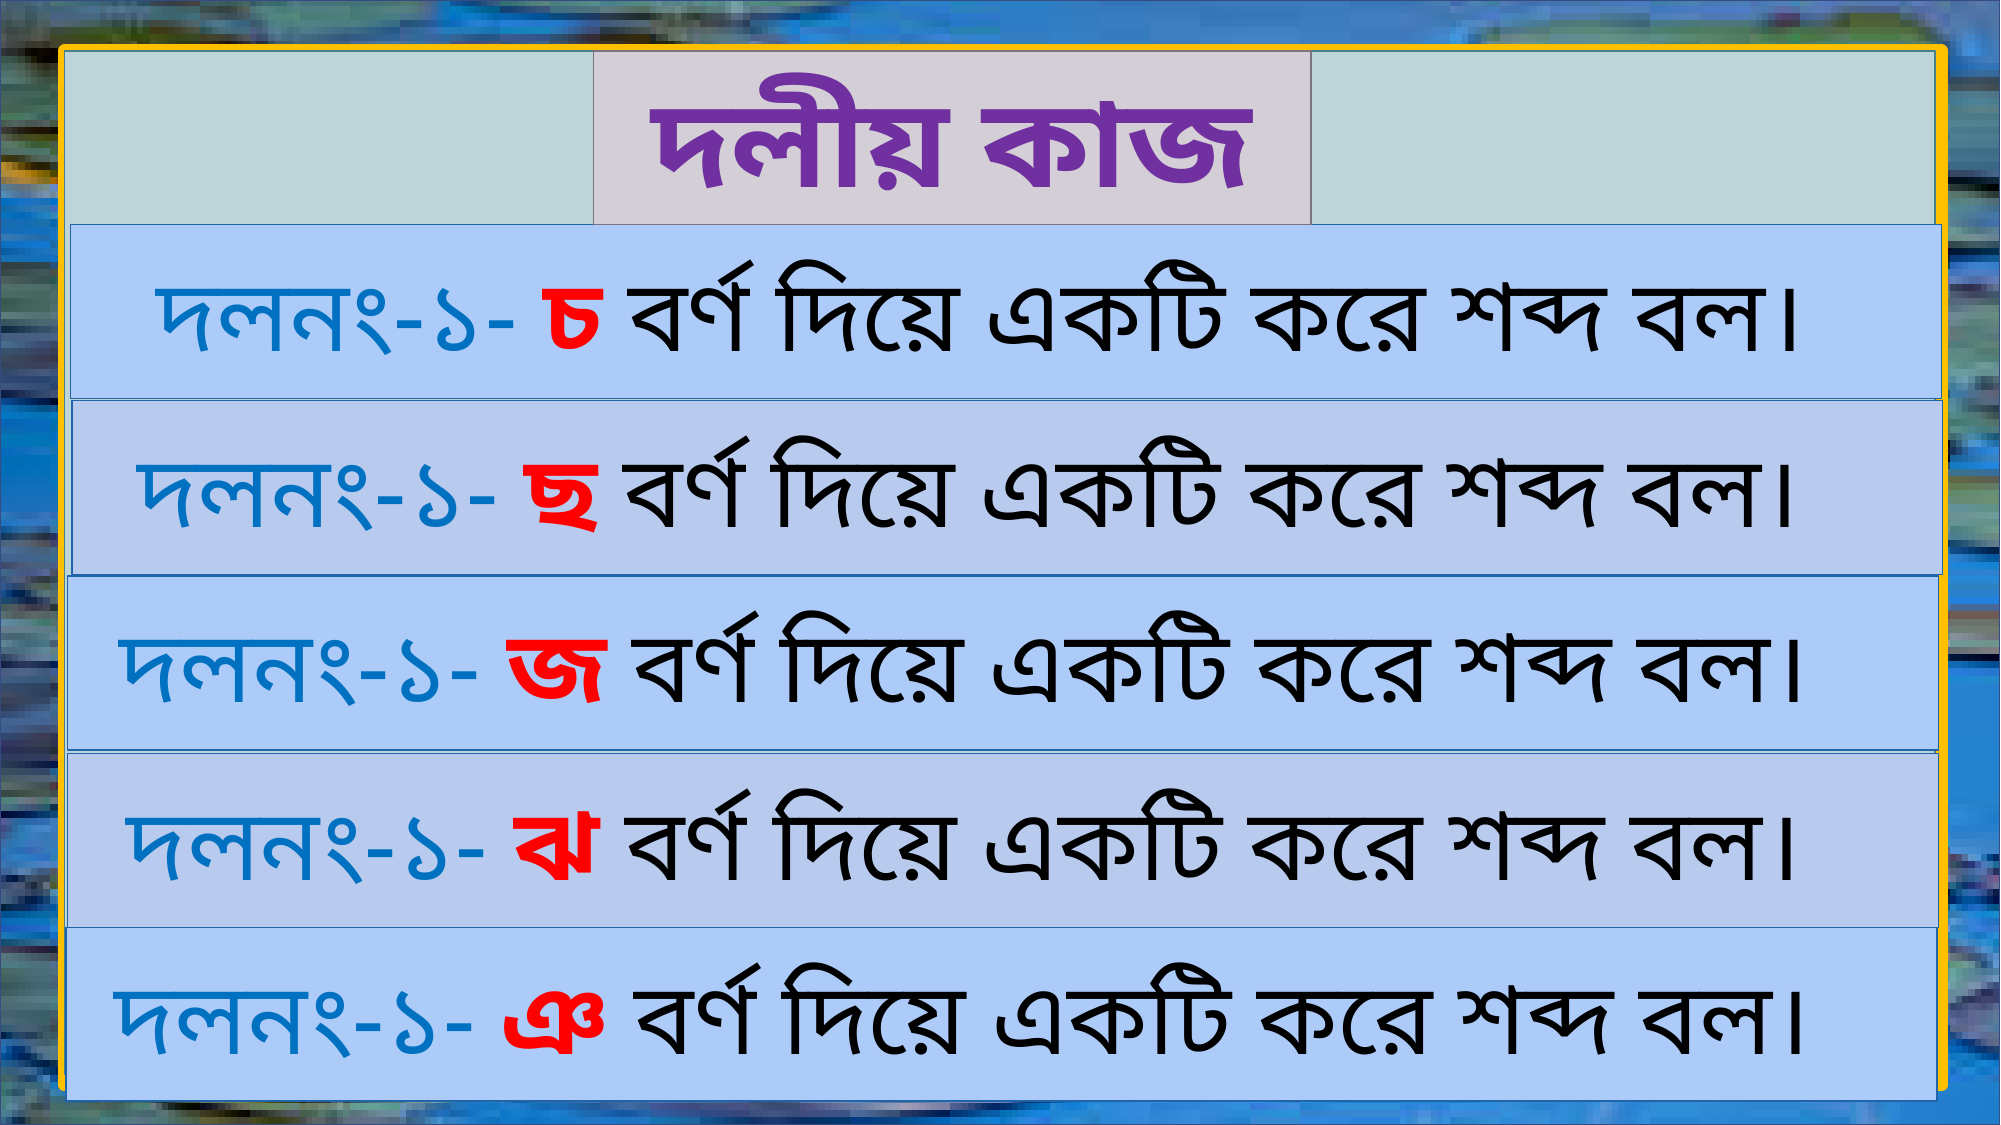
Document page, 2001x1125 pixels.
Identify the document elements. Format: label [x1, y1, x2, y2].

text_box [0, 0, 2000, 1125]
